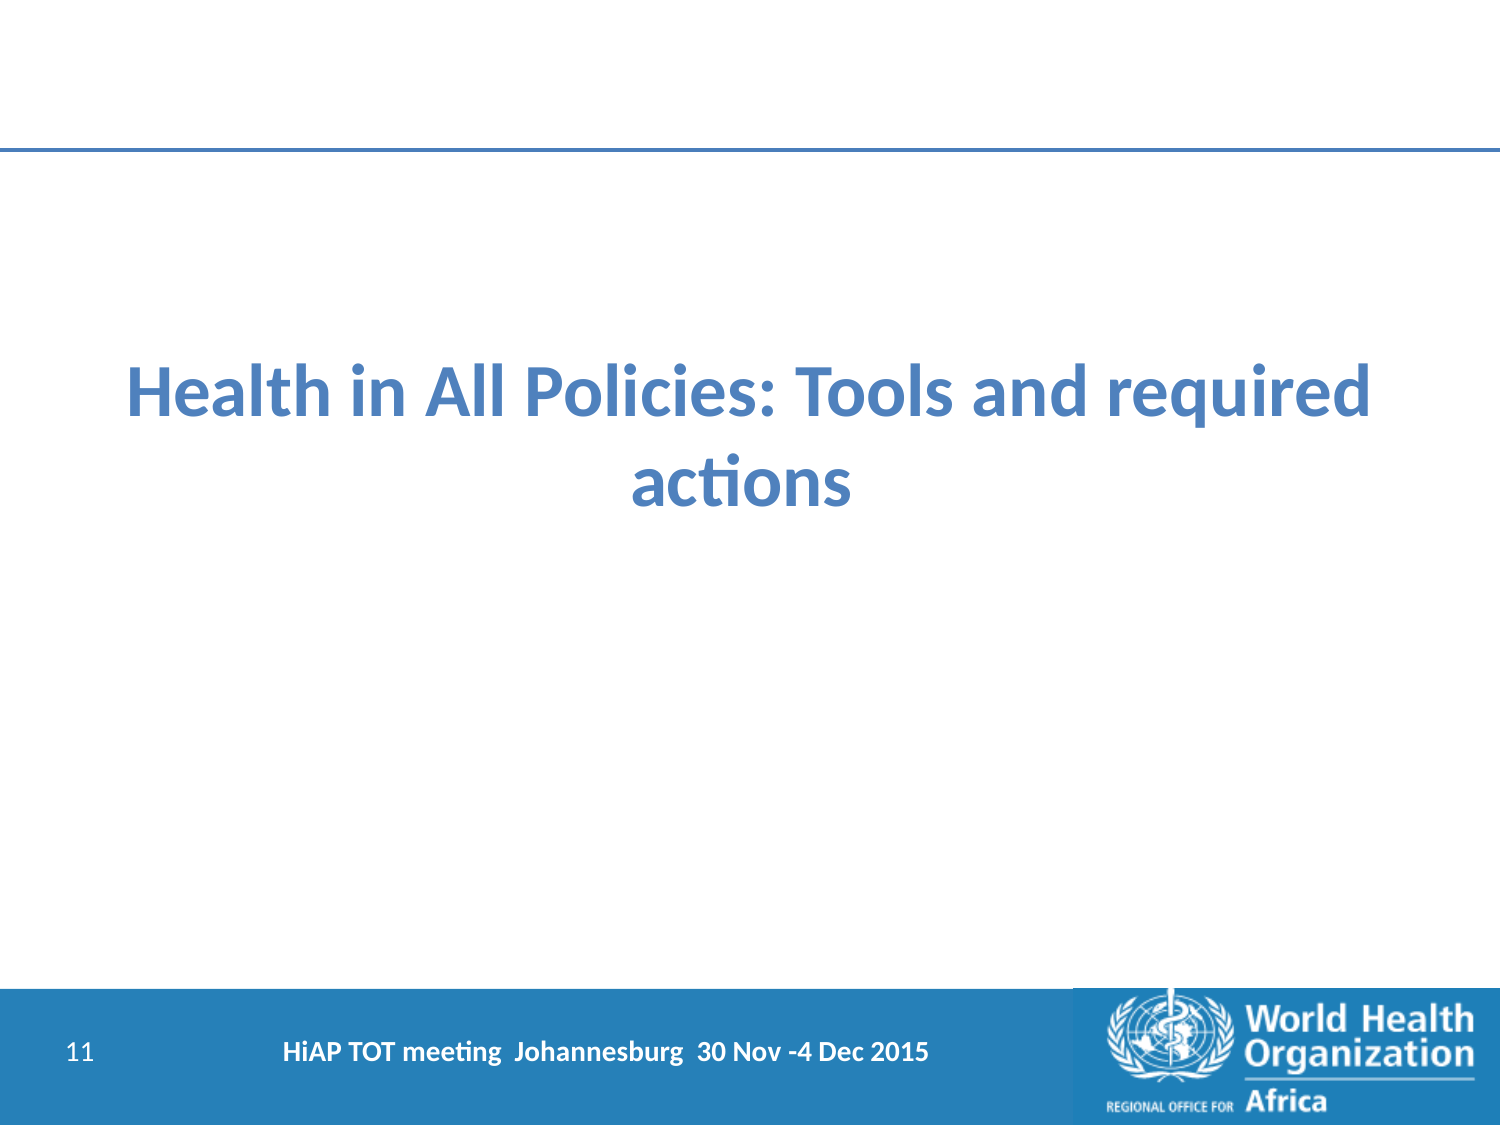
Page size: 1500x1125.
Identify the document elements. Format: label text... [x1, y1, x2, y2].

footer HiAP TOT meeting Johannesburg 30 Nov -4 Dec 2015 [187, 1025, 1025, 1098]
picture [1073, 988, 1500, 1125]
title Health in All Policies: Tools and required actions [0, 0, 1500, 863]
slide_number 11 [50, 1025, 175, 1098]
